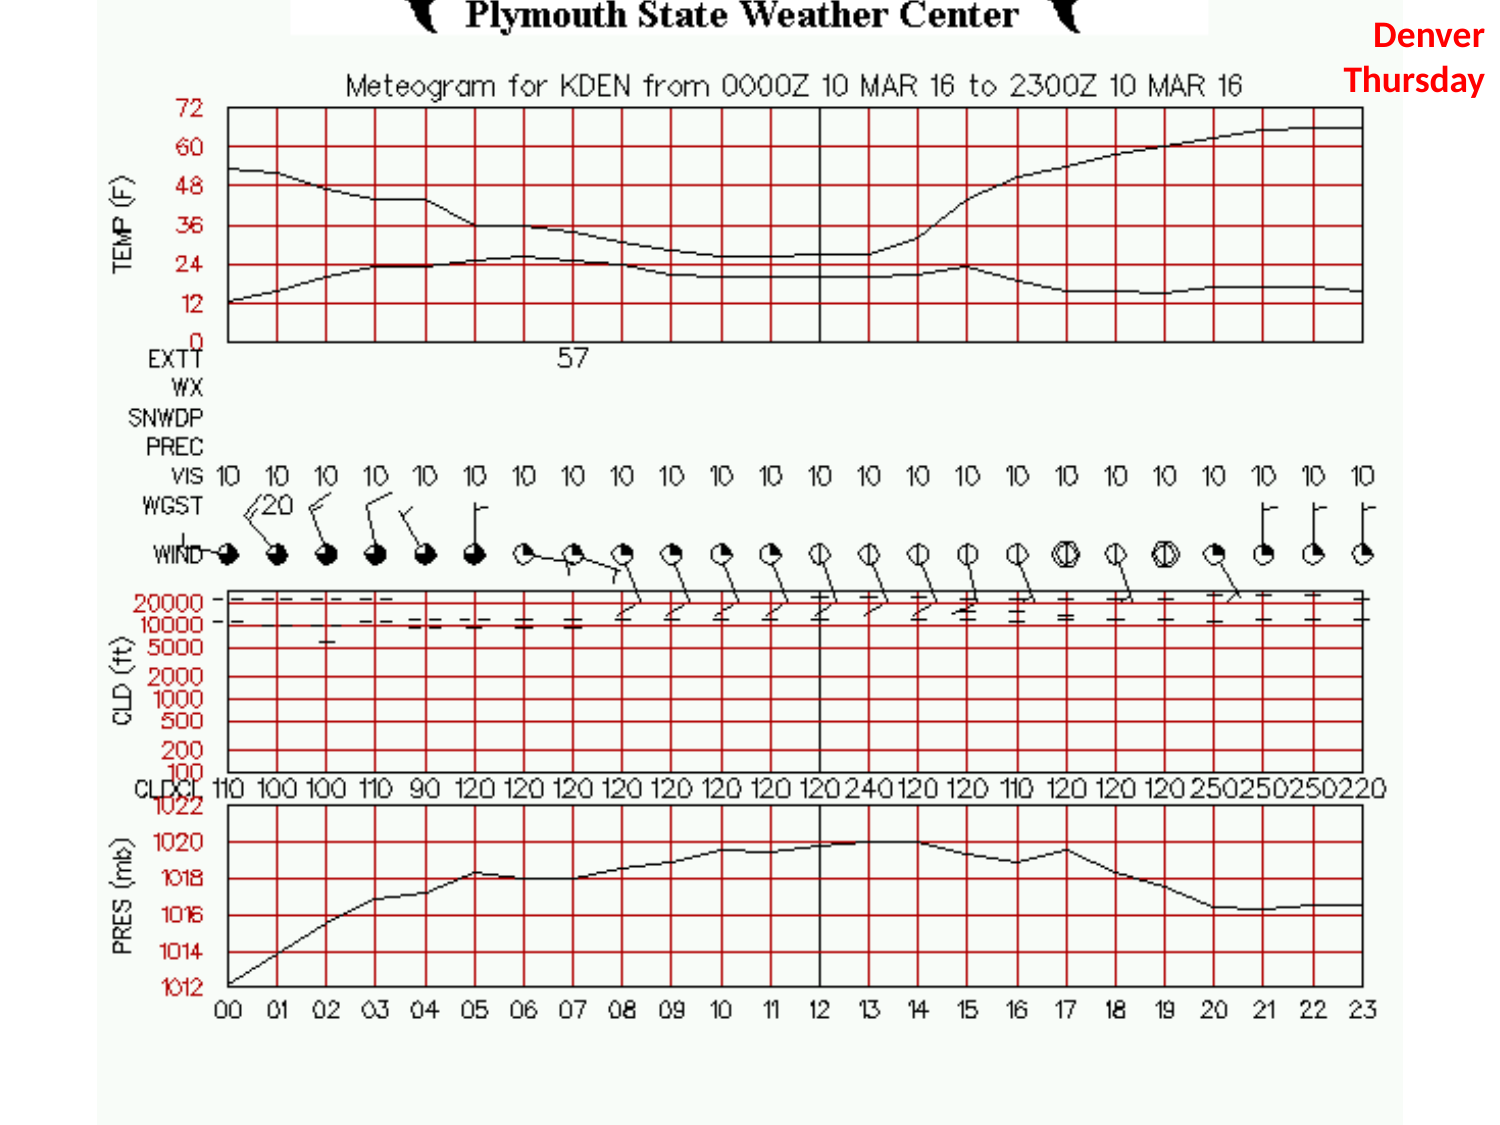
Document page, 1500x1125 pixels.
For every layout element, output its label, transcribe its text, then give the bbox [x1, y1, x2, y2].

text_box Denver Thursday [1405, 2, 1500, 108]
picture [97, 0, 1403, 1125]
